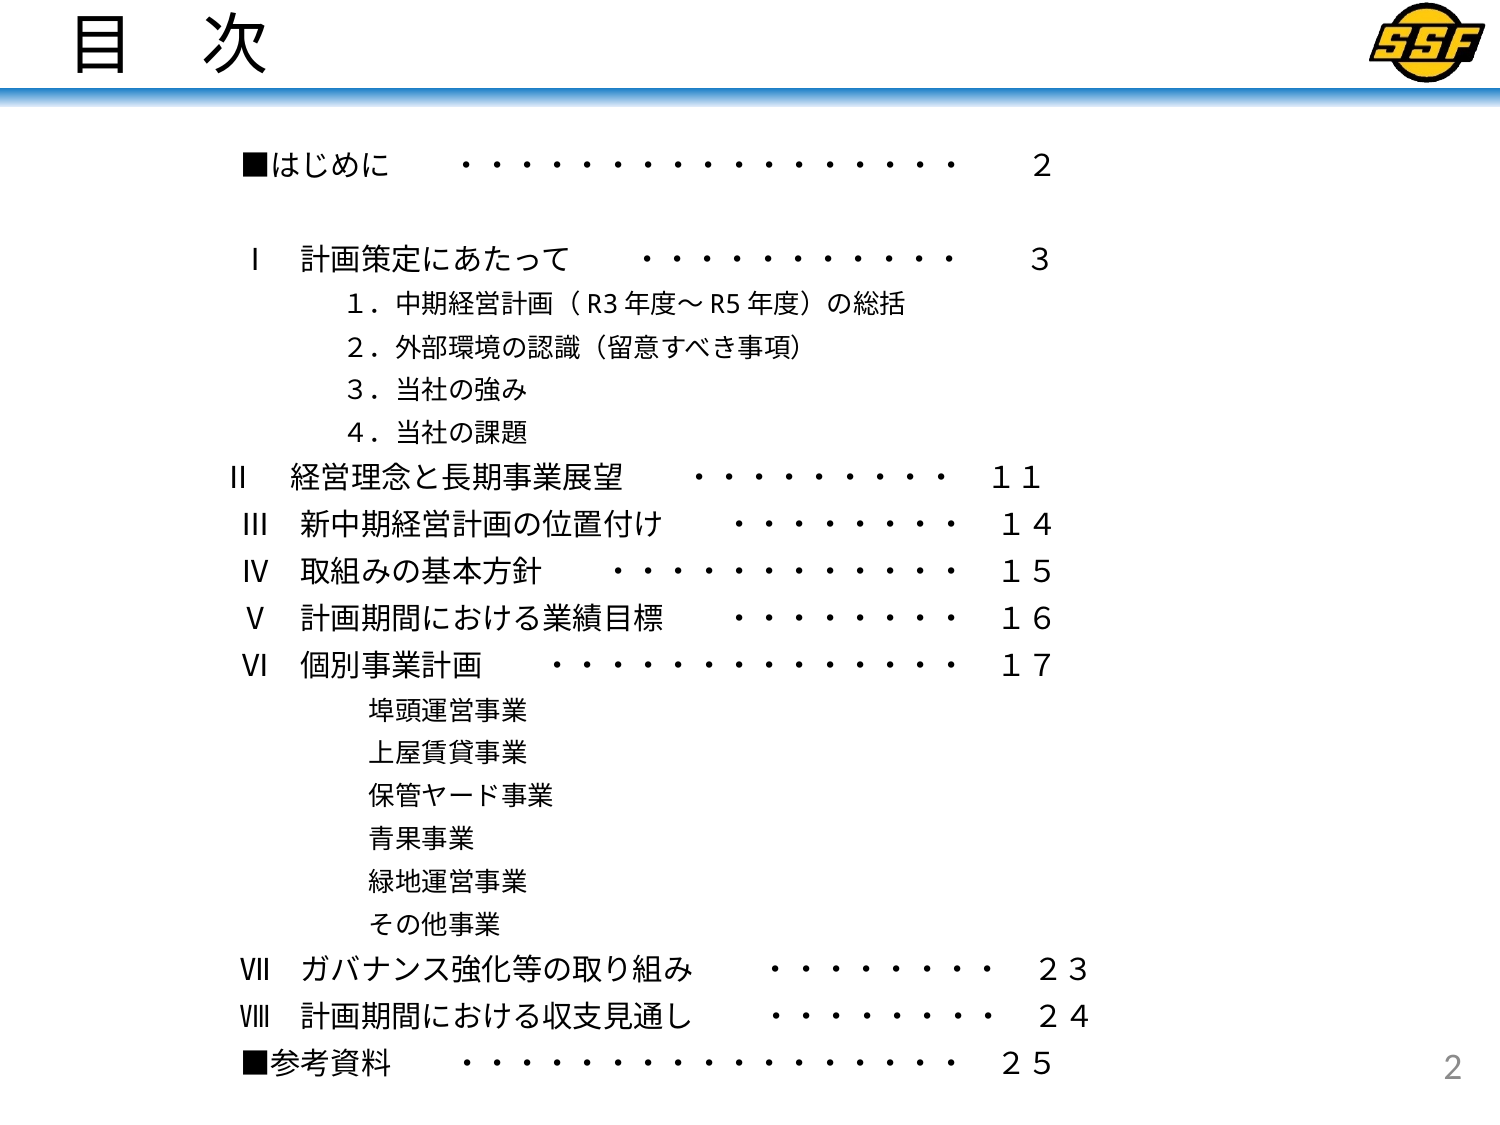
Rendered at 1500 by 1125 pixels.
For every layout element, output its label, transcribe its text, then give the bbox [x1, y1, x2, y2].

slide_number 1 [1139, 1034, 1478, 1094]
picture [1367, 0, 1486, 85]
text_box 目 次 [53, 0, 396, 87]
list ■はじめに ・・・・・・・・・・・・・・・・・ ２ Ⅰ 計画策定にあたって ・・・・・・・・・・・ ３ １．中期経営計画（R3年度～R5年度）の総括 ２．外部環境の認識（留意すべき事項） ３．当社の強み ４．当社の課題 Ⅱ 経営理念と長期事業展望 ・・・・・・・・・ １１ Ⅲ 新中期経営計画の位置付け ・・・・・・・・ １４ Ⅳ 取組みの基本方針 ・・・・・・・・・・・・ １５ Ⅴ 計画期間における業績目標 ・・・・・・・・ １６ Ⅵ 個別事業計画 ・・・・・・・・・・・・・・ １７ 埠頭運営事業 上屋賃貸事業 保管ヤード事業 青果事業 緑地運営事業 その他事業 Ⅶ ガバナンス強化等の取り組み ・・・・・・・・ ２３ Ⅷ 計画期間における収支見通し ・・・・・・・・ ２４ ■参考資料 ・・・・・・・・・・・・・・・・・ ２５ [194, 143, 1317, 1094]
text_box [0, 87, 1500, 107]
